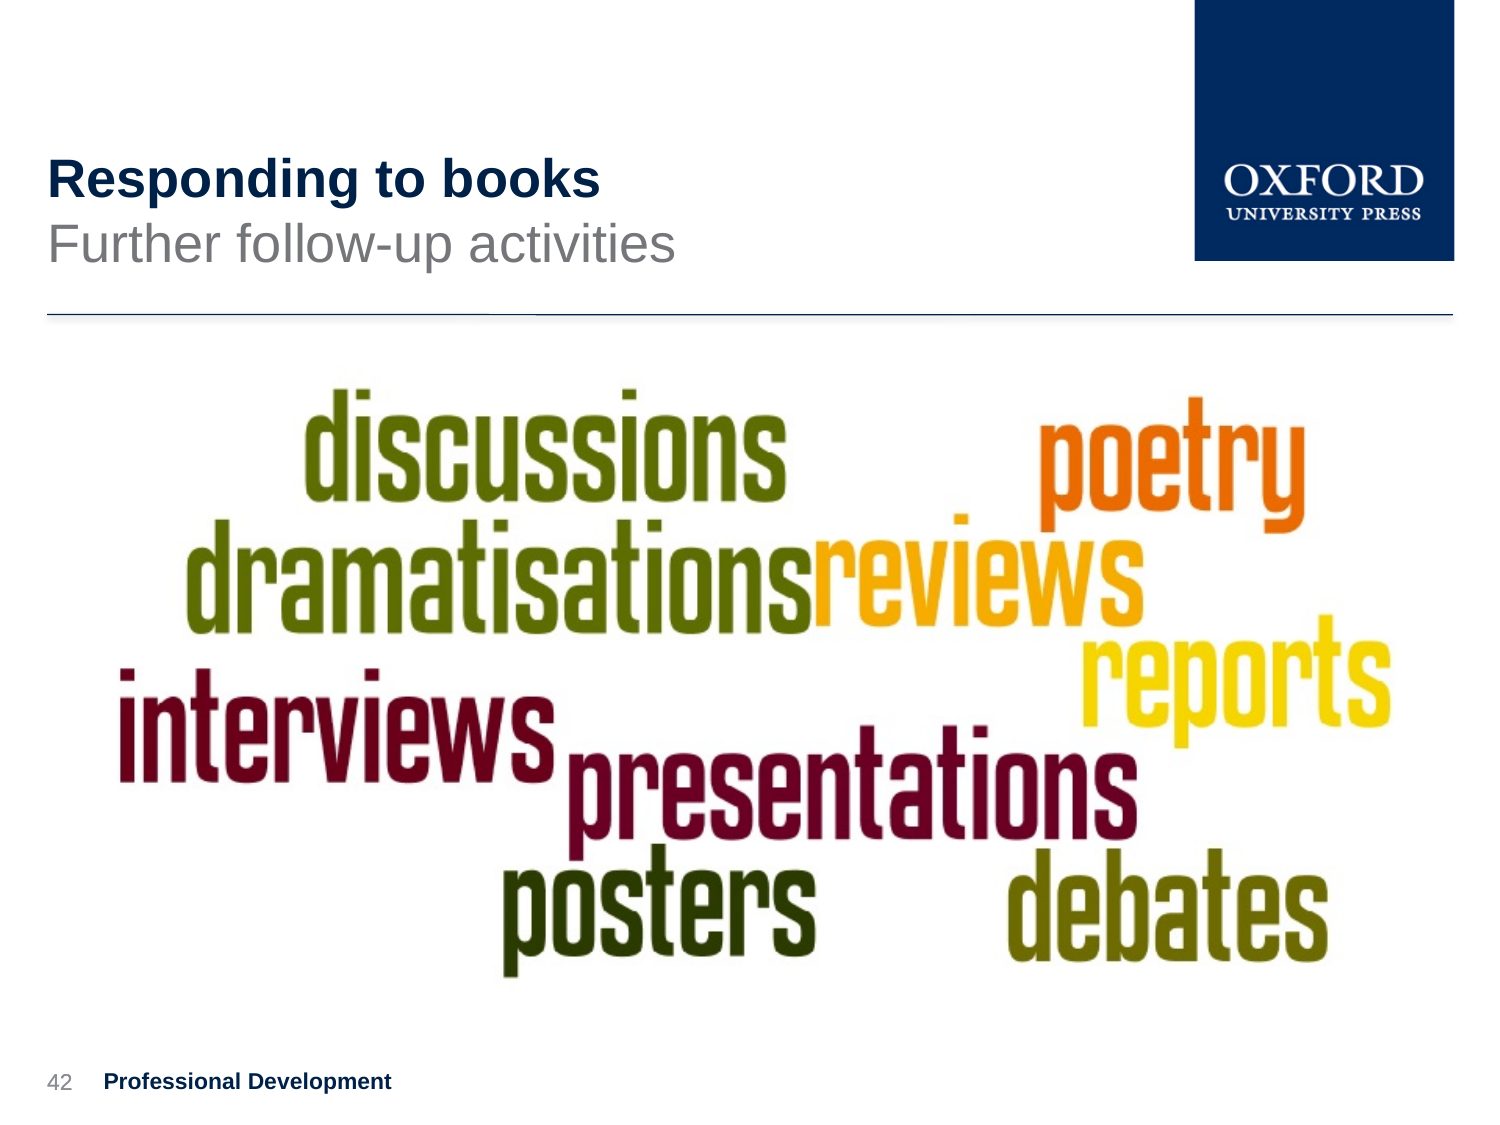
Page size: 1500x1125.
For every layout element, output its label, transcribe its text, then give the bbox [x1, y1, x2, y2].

text_box 42 [47, 1048, 104, 1108]
list Further follow-up activities [46, 208, 1186, 289]
picture [94, 365, 1406, 1010]
title Responding to books [46, 0, 1186, 208]
footer Professional Development [103, 1050, 1439, 1111]
picture [1194, 0, 1455, 261]
